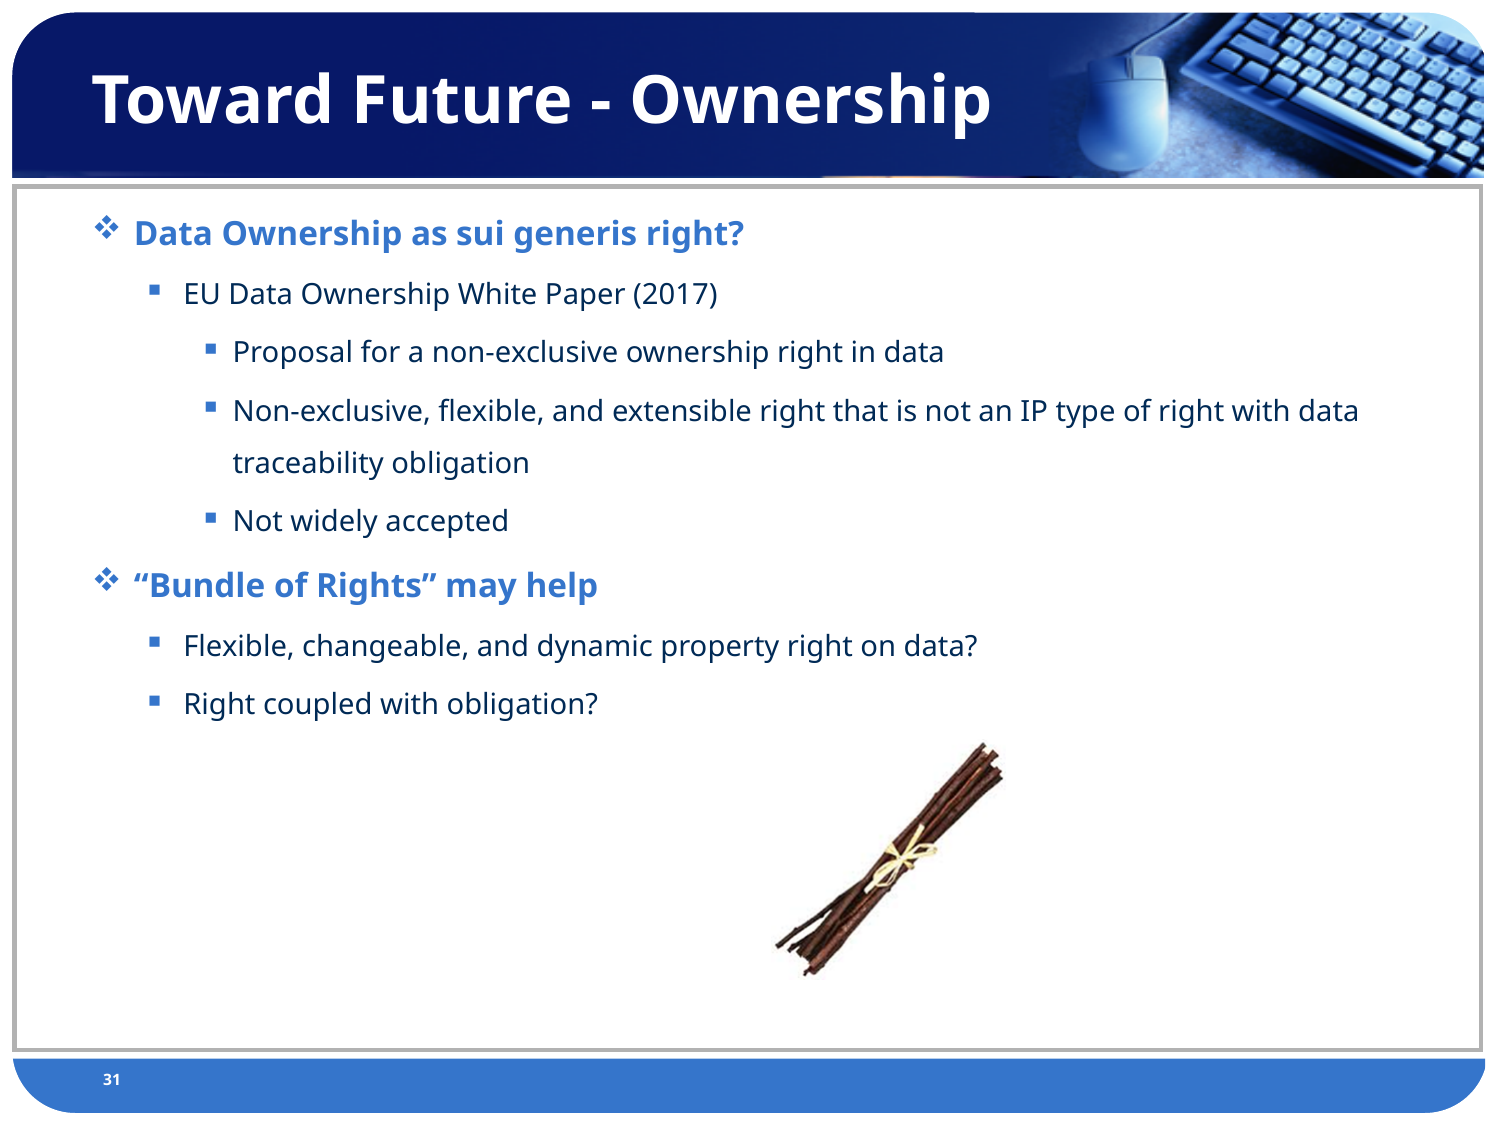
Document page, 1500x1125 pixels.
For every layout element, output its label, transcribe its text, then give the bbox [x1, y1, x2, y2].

picture [13, 13, 1484, 178]
list Data Ownership as sui generis right? EU Data Ownership White Paper (2017) Proposal for a non-exclusive ownership right in data Non-exclusive, flexible, and extensible right that is not an IP type of right with data traceability obligation Not widely accepted “Bundle of Rights” may help Flexible, changeable, and dynamic property right on data? Right coupled with obligation? [76, 184, 1459, 759]
title Toward Future - Ownership [76, 31, 1412, 163]
slide_number 31 [53, 1062, 172, 1113]
picture [771, 739, 1007, 980]
